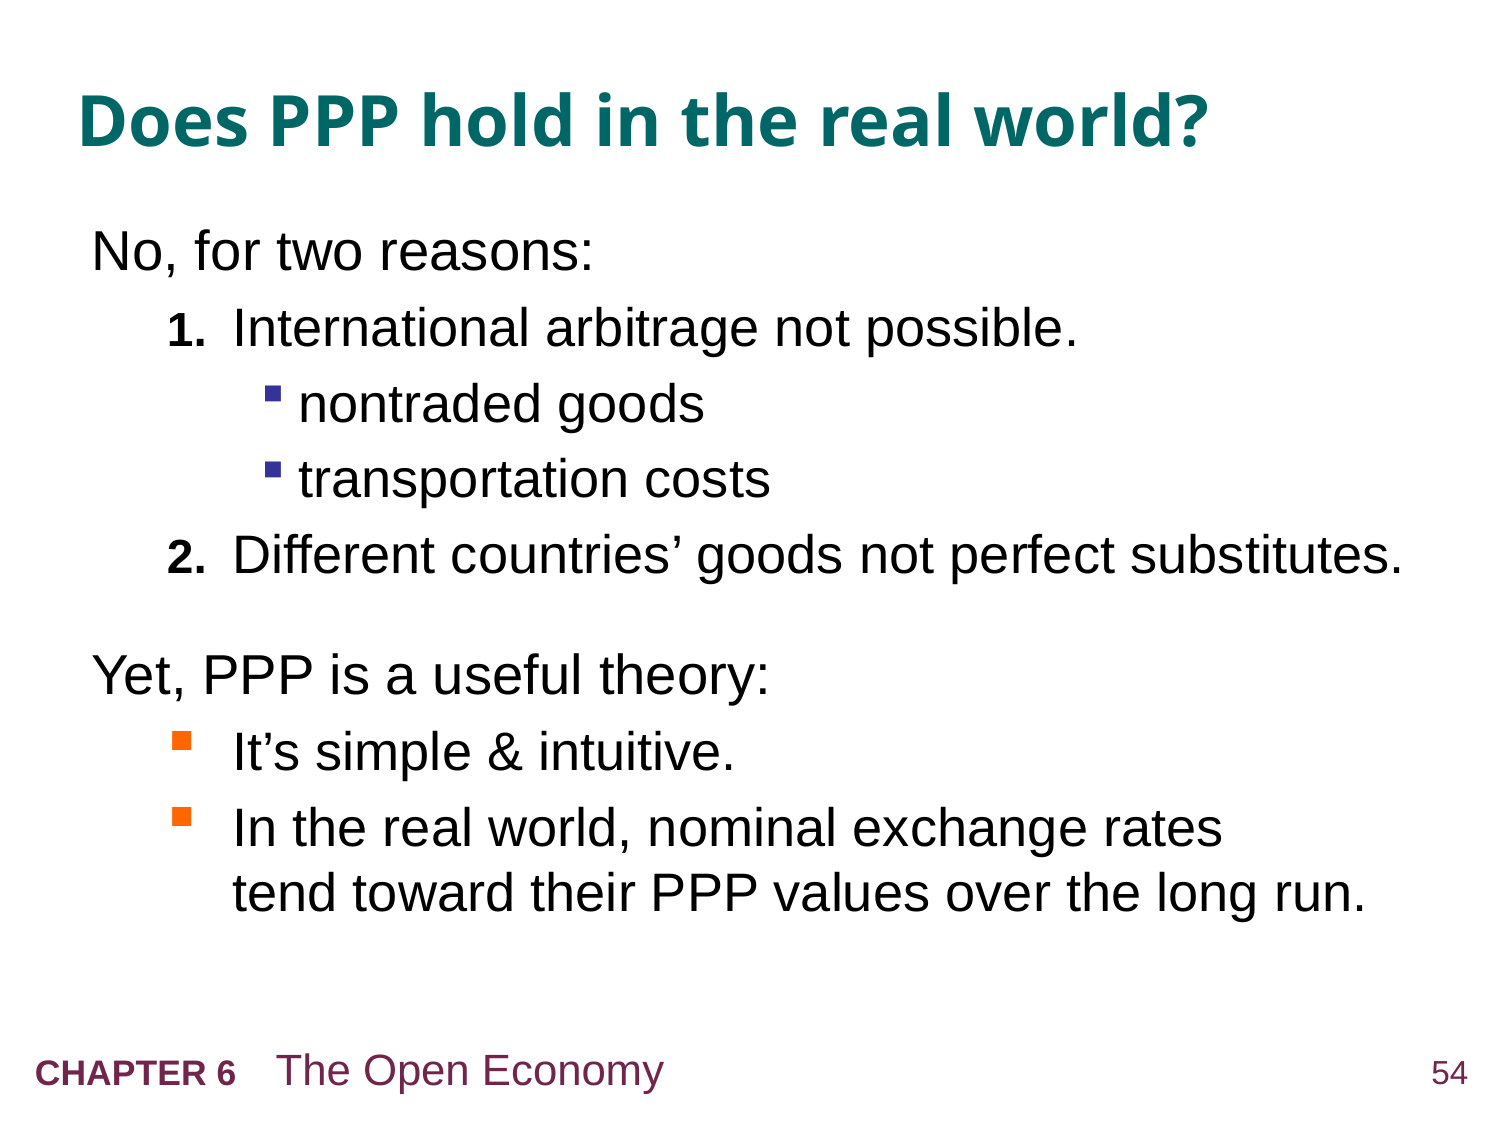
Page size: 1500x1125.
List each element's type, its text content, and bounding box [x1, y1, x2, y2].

title Does PPP hold in the real world? [76, 38, 1430, 193]
list No, for two reasons: 1. International arbitrage not possible. nontraded goods transportation costs 2. Different countries’ goods not perfect substitutes. Yet, PPP is a useful theory: It’s simple & intuitive. In the real world, nominal exchange rates tend toward their PPP values over the long run. [76, 203, 1427, 1006]
